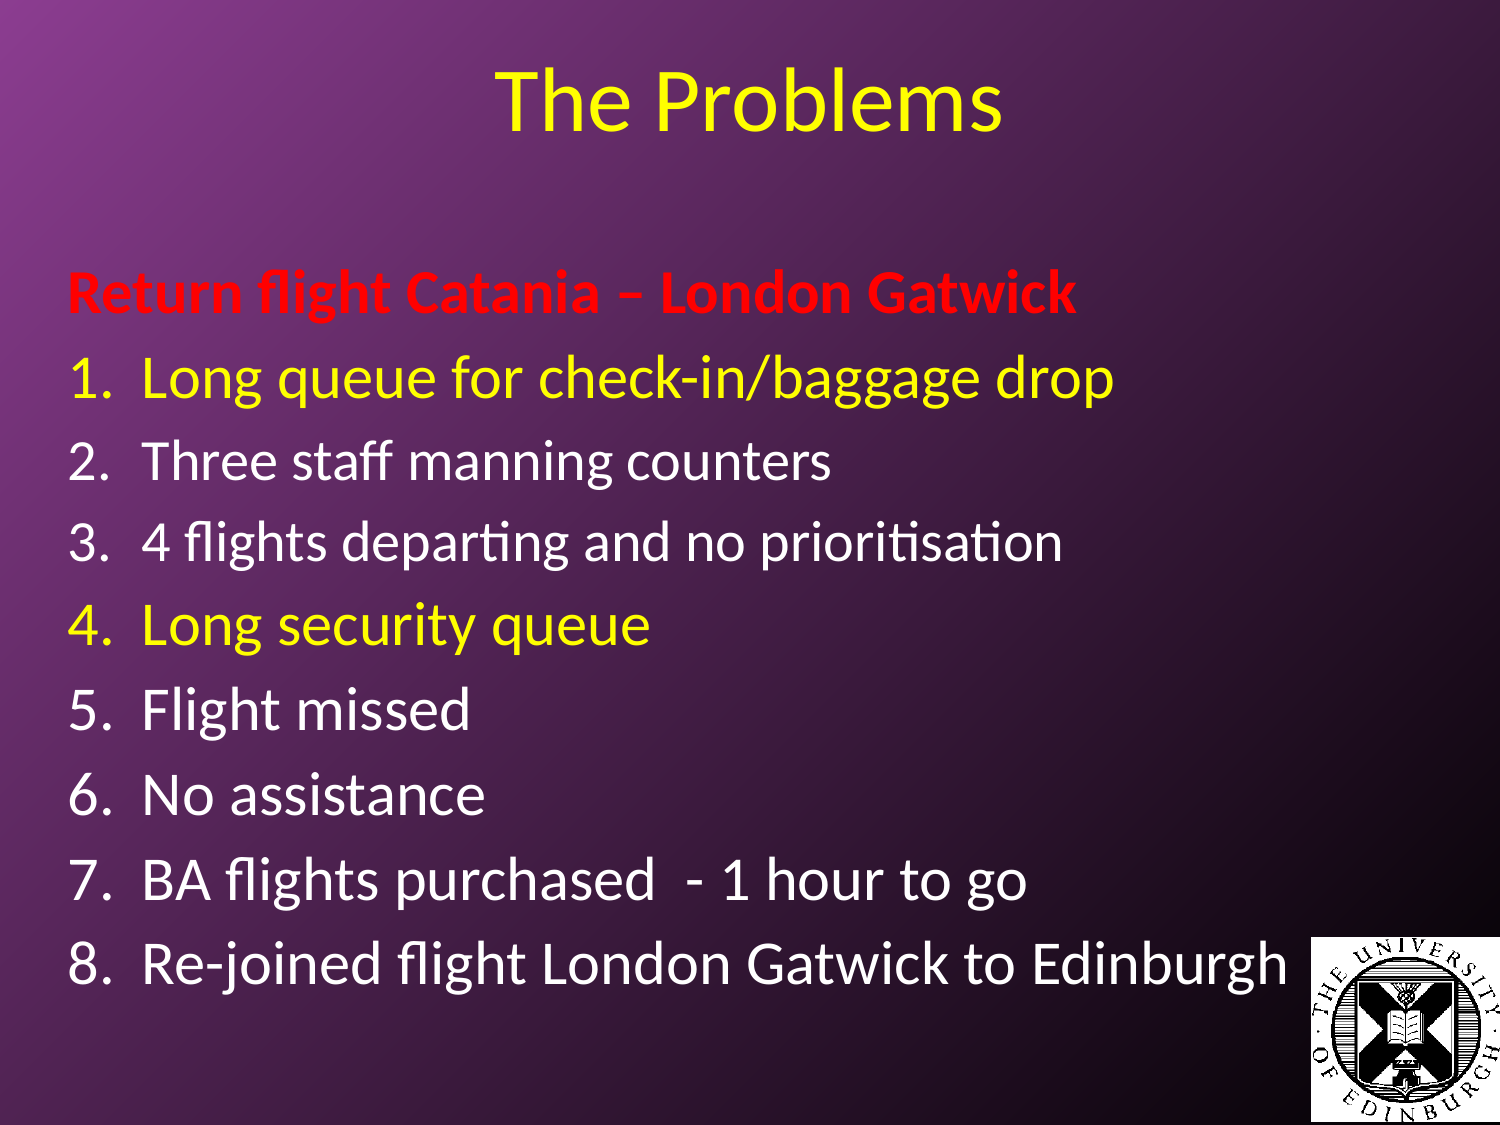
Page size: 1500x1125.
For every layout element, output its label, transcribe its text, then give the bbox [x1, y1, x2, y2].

list Return flight Catania – London Gatwick Long queue for check-in/baggage drop Three staff manning counters 4 flights departing and no prioritisation Long security queue Flight missed No assistance BA flights purchased - 1 hour to go Re-joined flight London Gatwick to Edinburgh [52, 208, 1447, 1099]
picture [1311, 937, 1500, 1123]
title The Problems [0, 0, 1500, 189]
